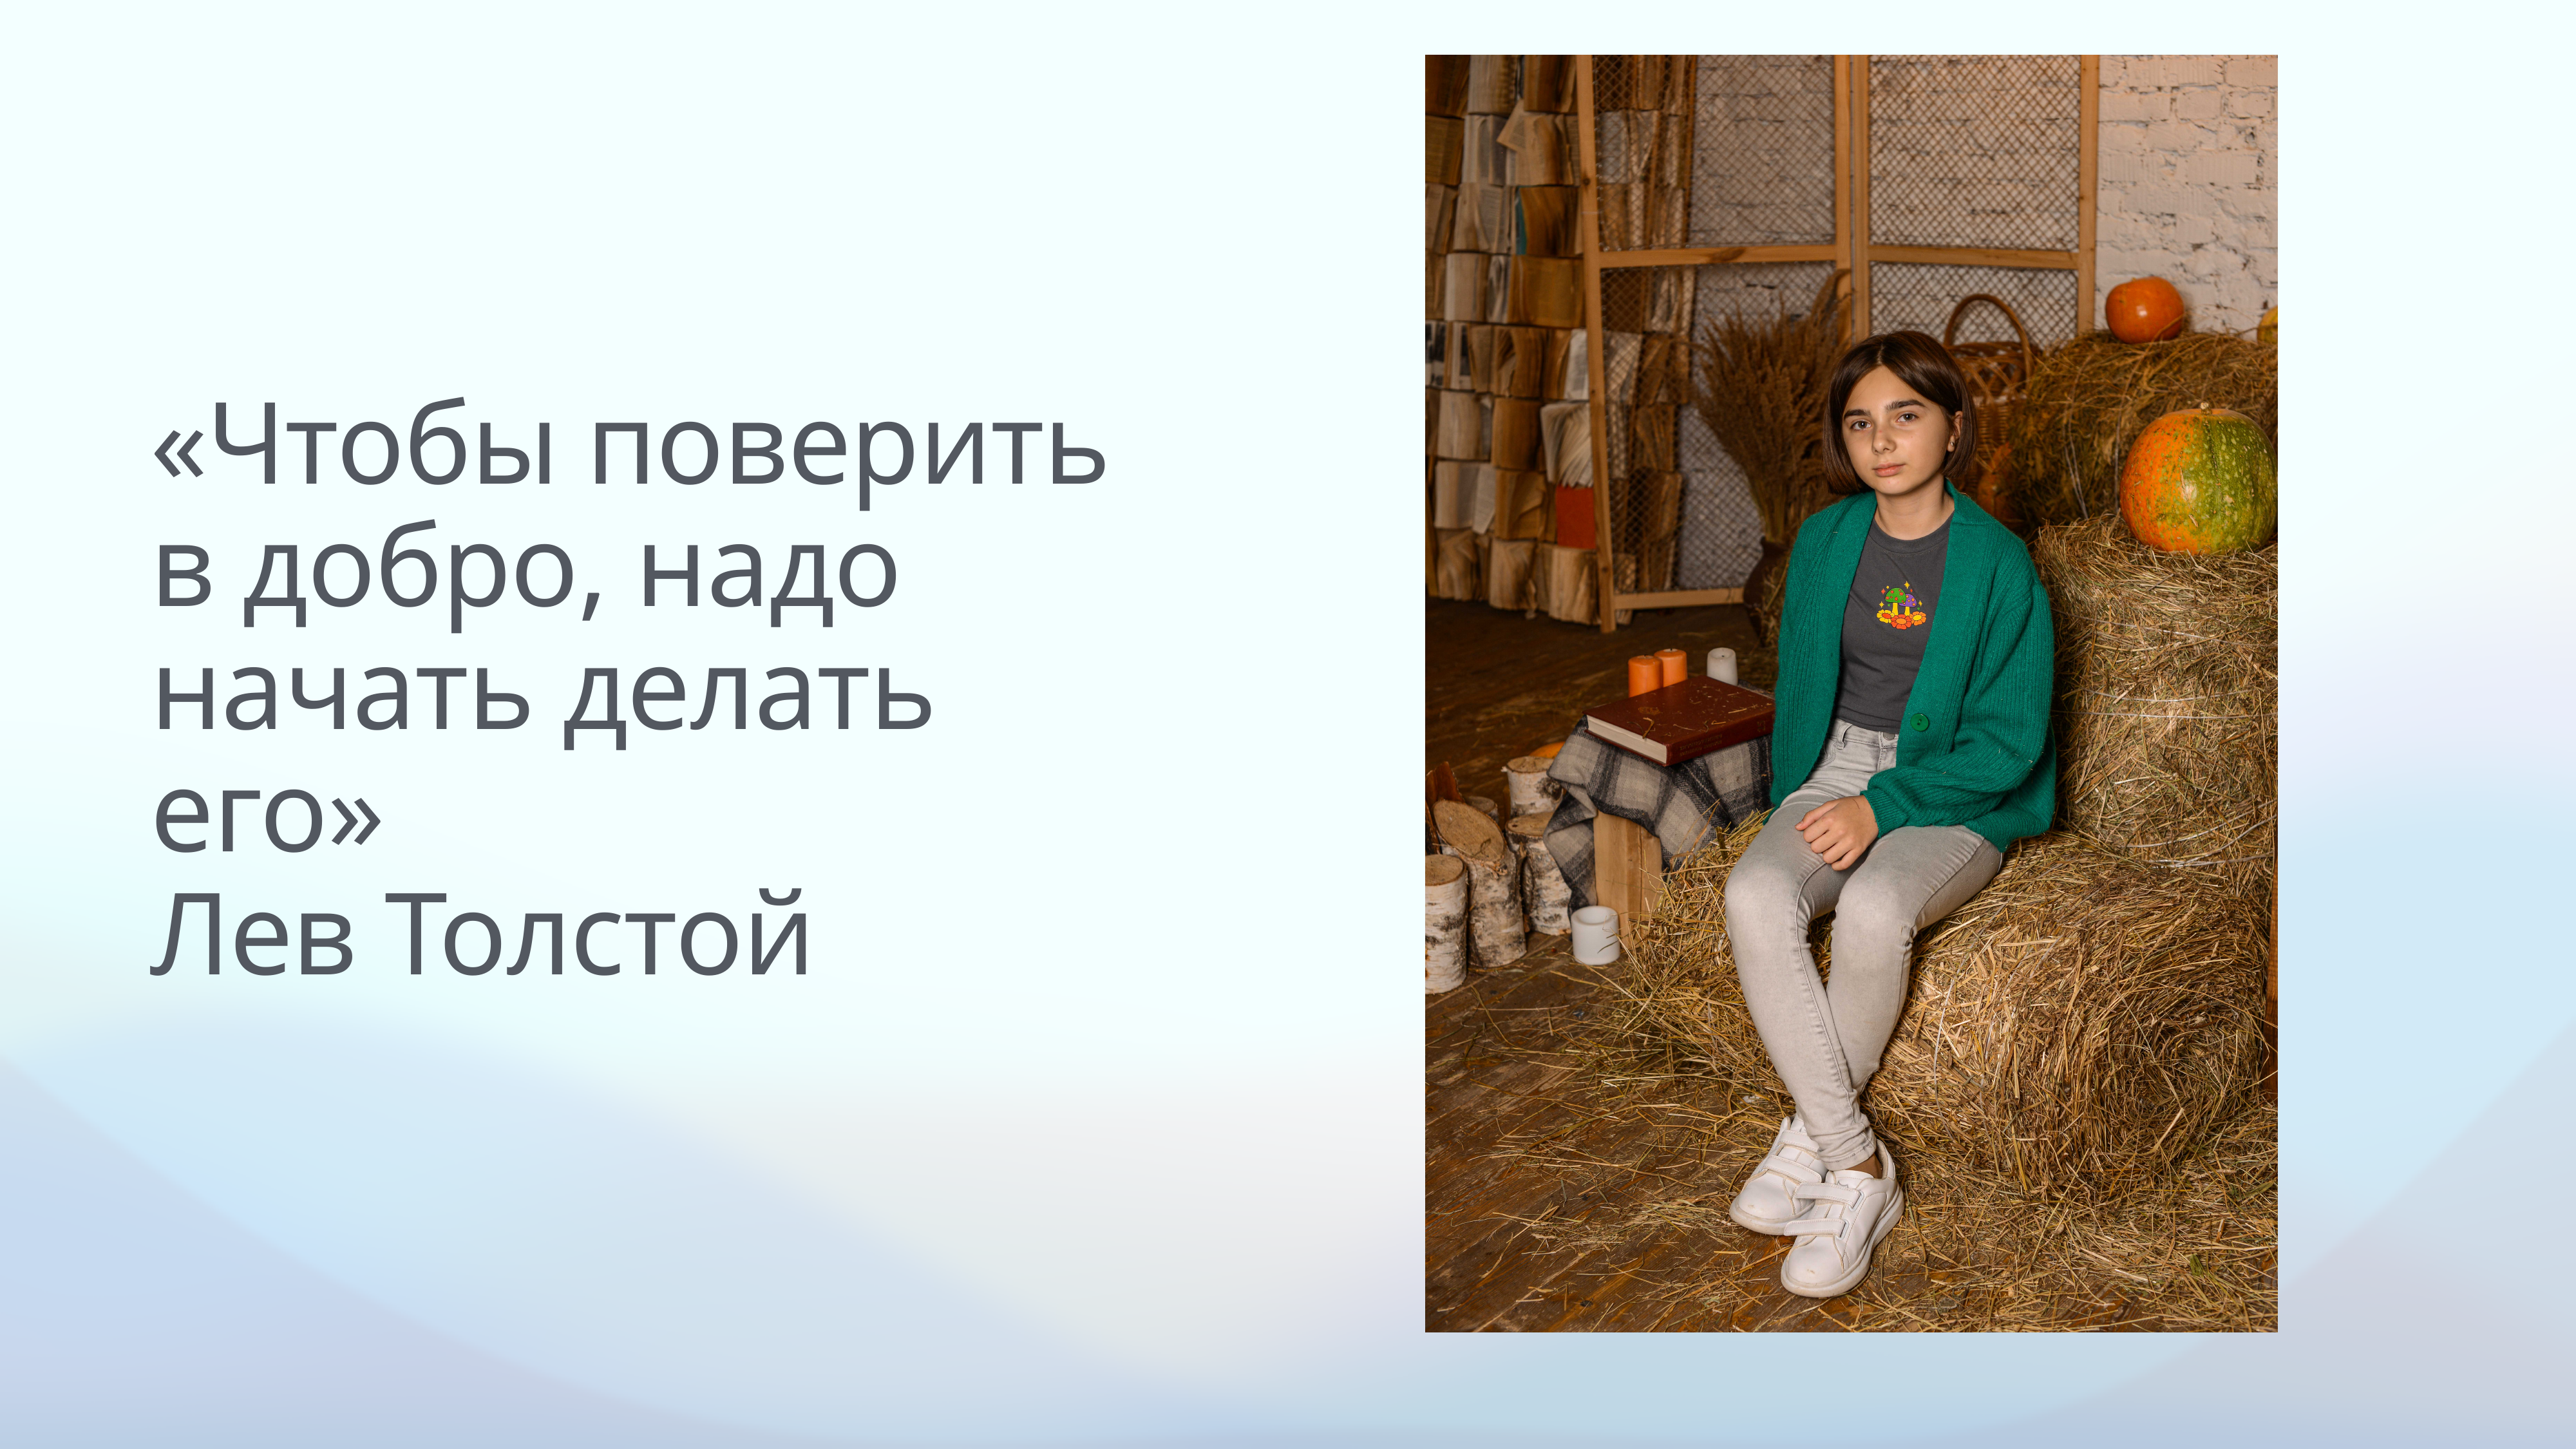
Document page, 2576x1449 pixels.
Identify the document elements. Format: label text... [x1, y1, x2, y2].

picture [0, 0, 2576, 1449]
title «Чтобы поверить в добро, надо начать делать его» Лев Толстой [144, 383, 1179, 1005]
